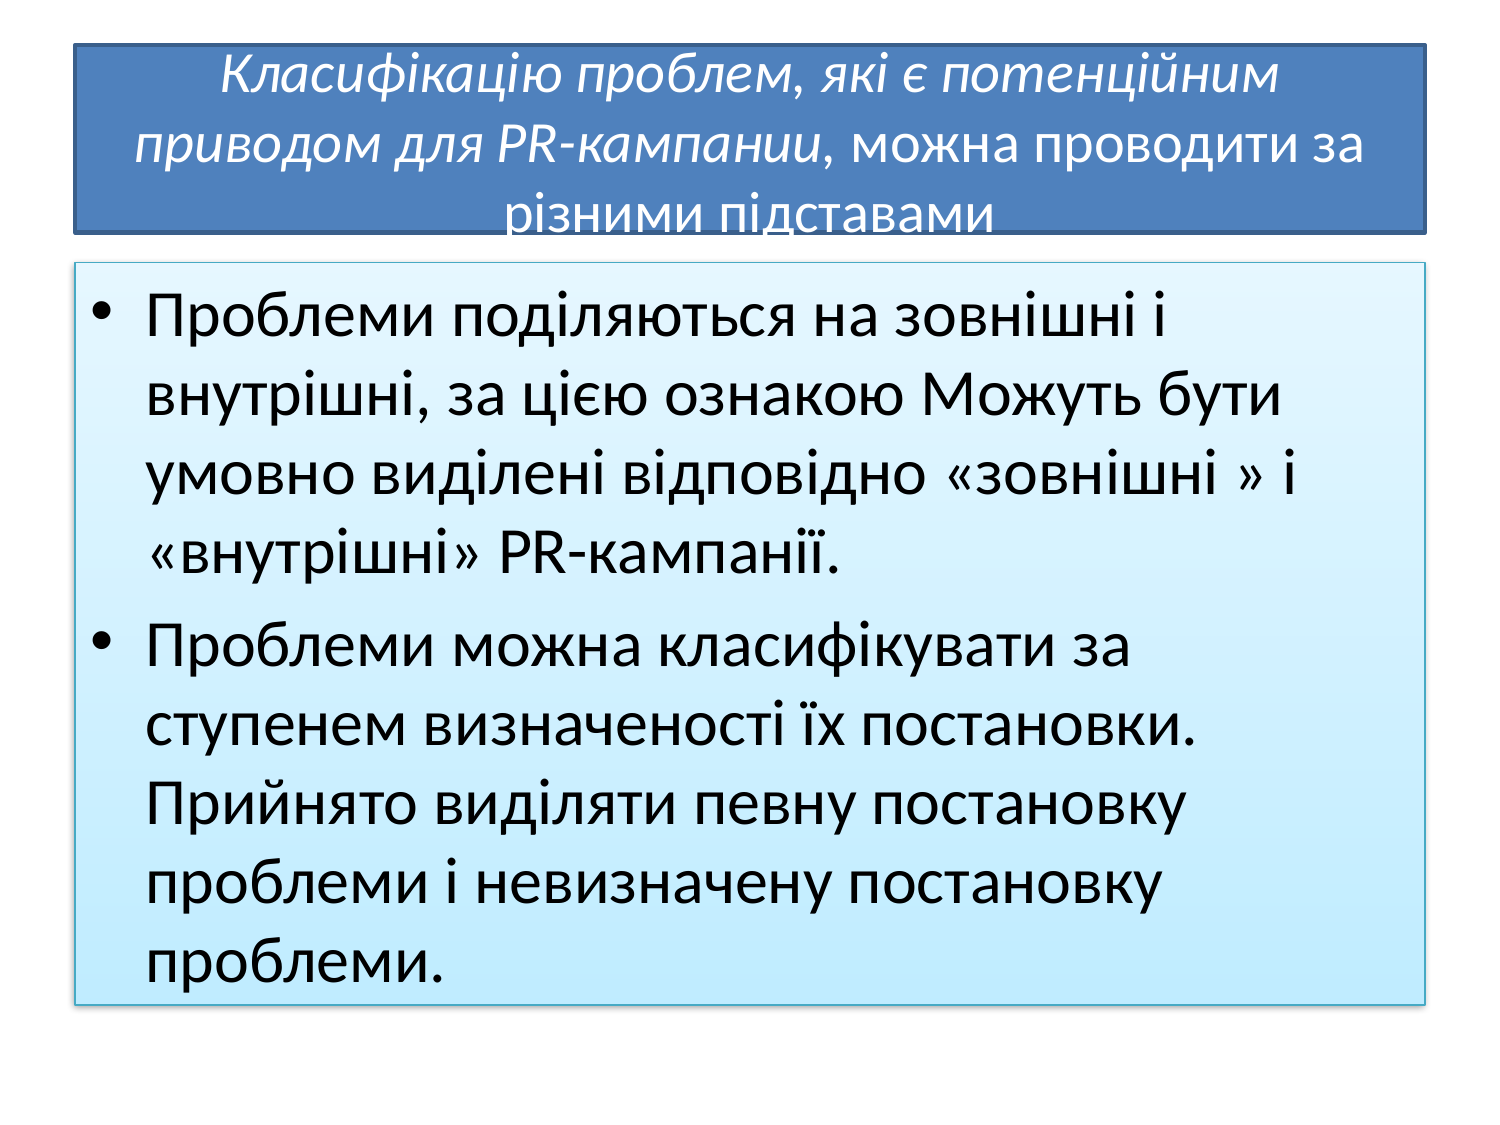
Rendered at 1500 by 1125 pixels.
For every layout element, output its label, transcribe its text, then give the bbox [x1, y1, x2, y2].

list Проблеми поділяються на зовнішні і внутрішні, за цією ознакою Можуть бути умовно виділені відповідно «зовнішні » і «внутрішні» PR-кампанії. Проблеми можна класифікувати за ступенем визначеності їх постановки. Прийнято виділяти певну постановку проблеми і невизначену постановку проблеми. [74, 262, 1426, 1006]
title Класифікацію проблем, які є потенційним приводом для PR-кампании, можна проводити за різними підставами [73, 43, 1427, 235]
